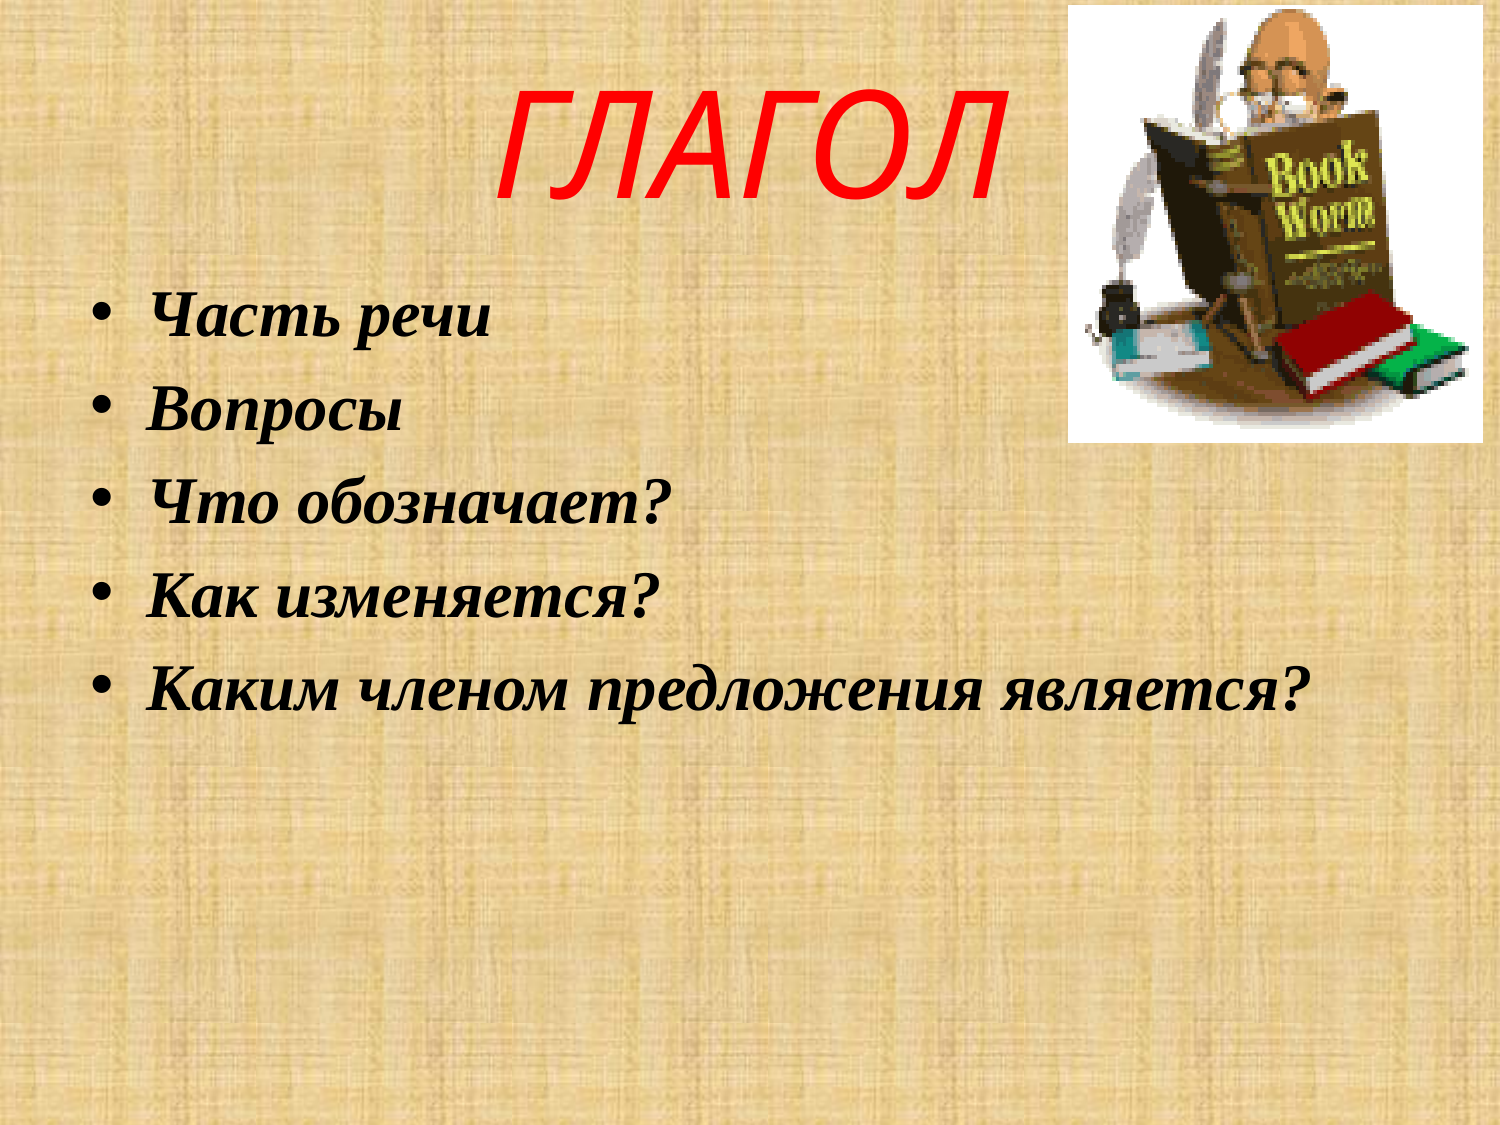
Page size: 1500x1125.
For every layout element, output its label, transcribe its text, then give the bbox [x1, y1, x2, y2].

title ГЛАГОЛ [74, 44, 1063, 233]
list Часть речи Вопросы Что обозначает? Как изменяется? Каким членом предложения является? [74, 262, 1426, 1006]
picture [0, 0, 1500, 1125]
